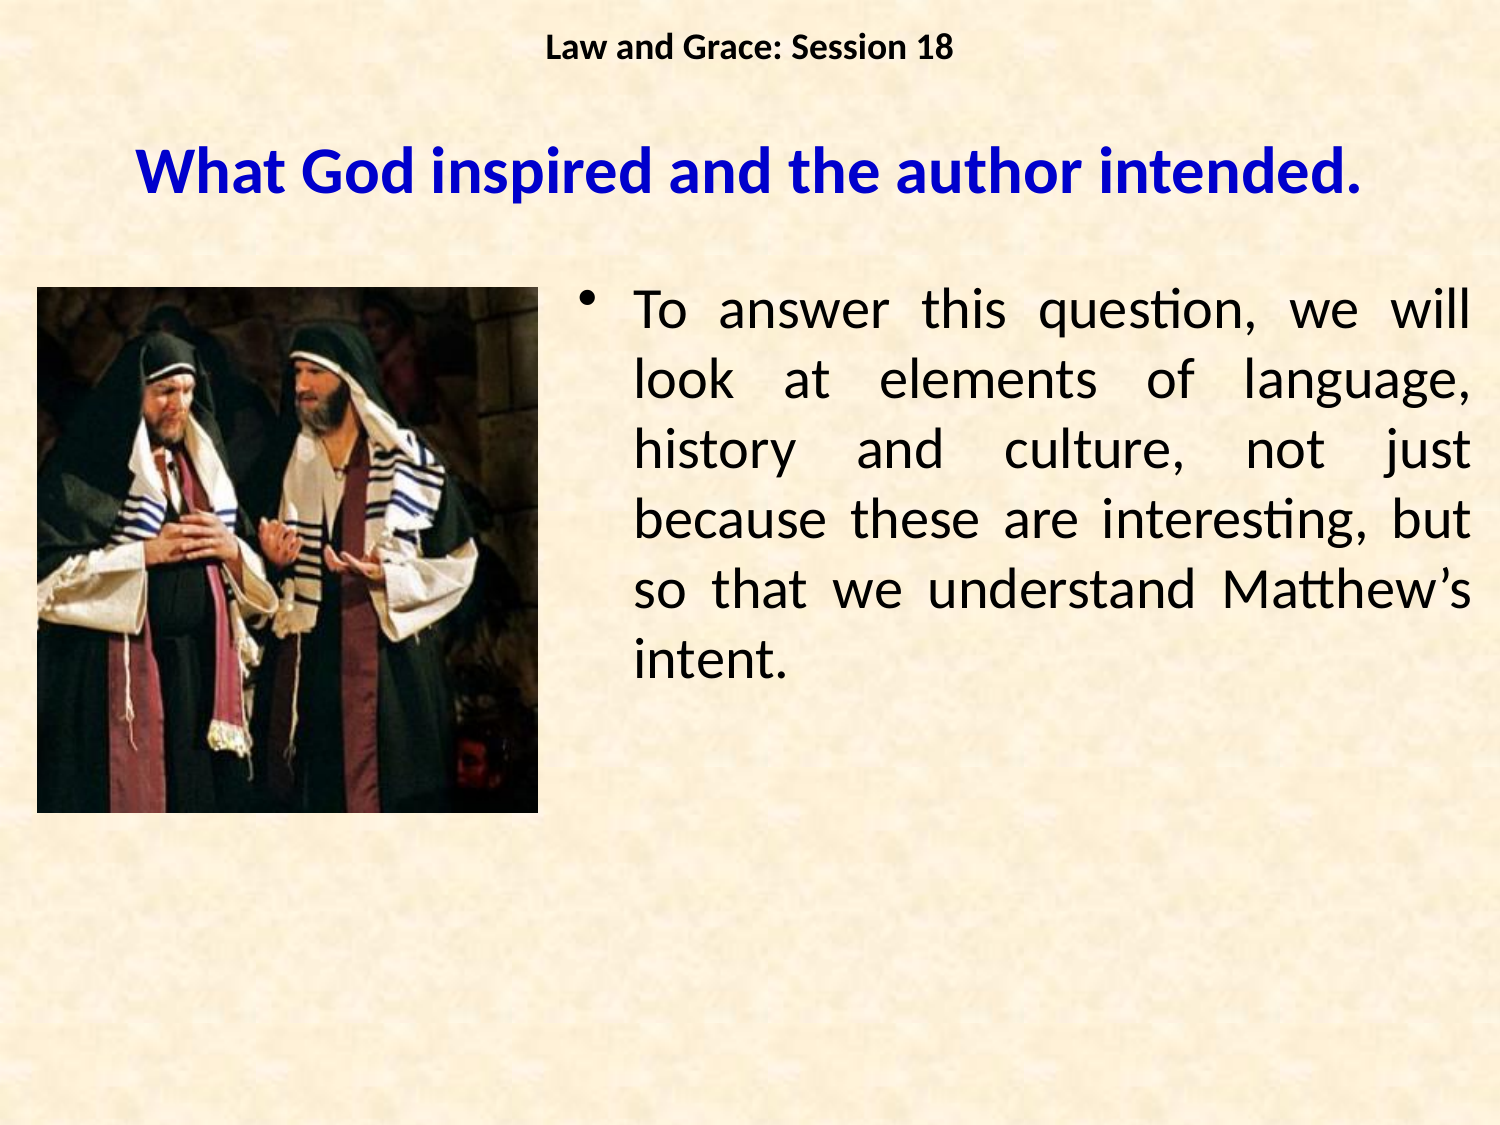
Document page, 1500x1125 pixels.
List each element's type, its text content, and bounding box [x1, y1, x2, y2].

list To answer this question, we will look at elements of language, history and culture, not just because these are interesting, but so that we understand Matthew’s intent. [562, 262, 1488, 800]
text_box Law and Grace: Session 18 [174, 14, 1325, 74]
title What God inspired and the author intended. [112, 109, 1388, 225]
picture [0, 0, 1500, 1125]
